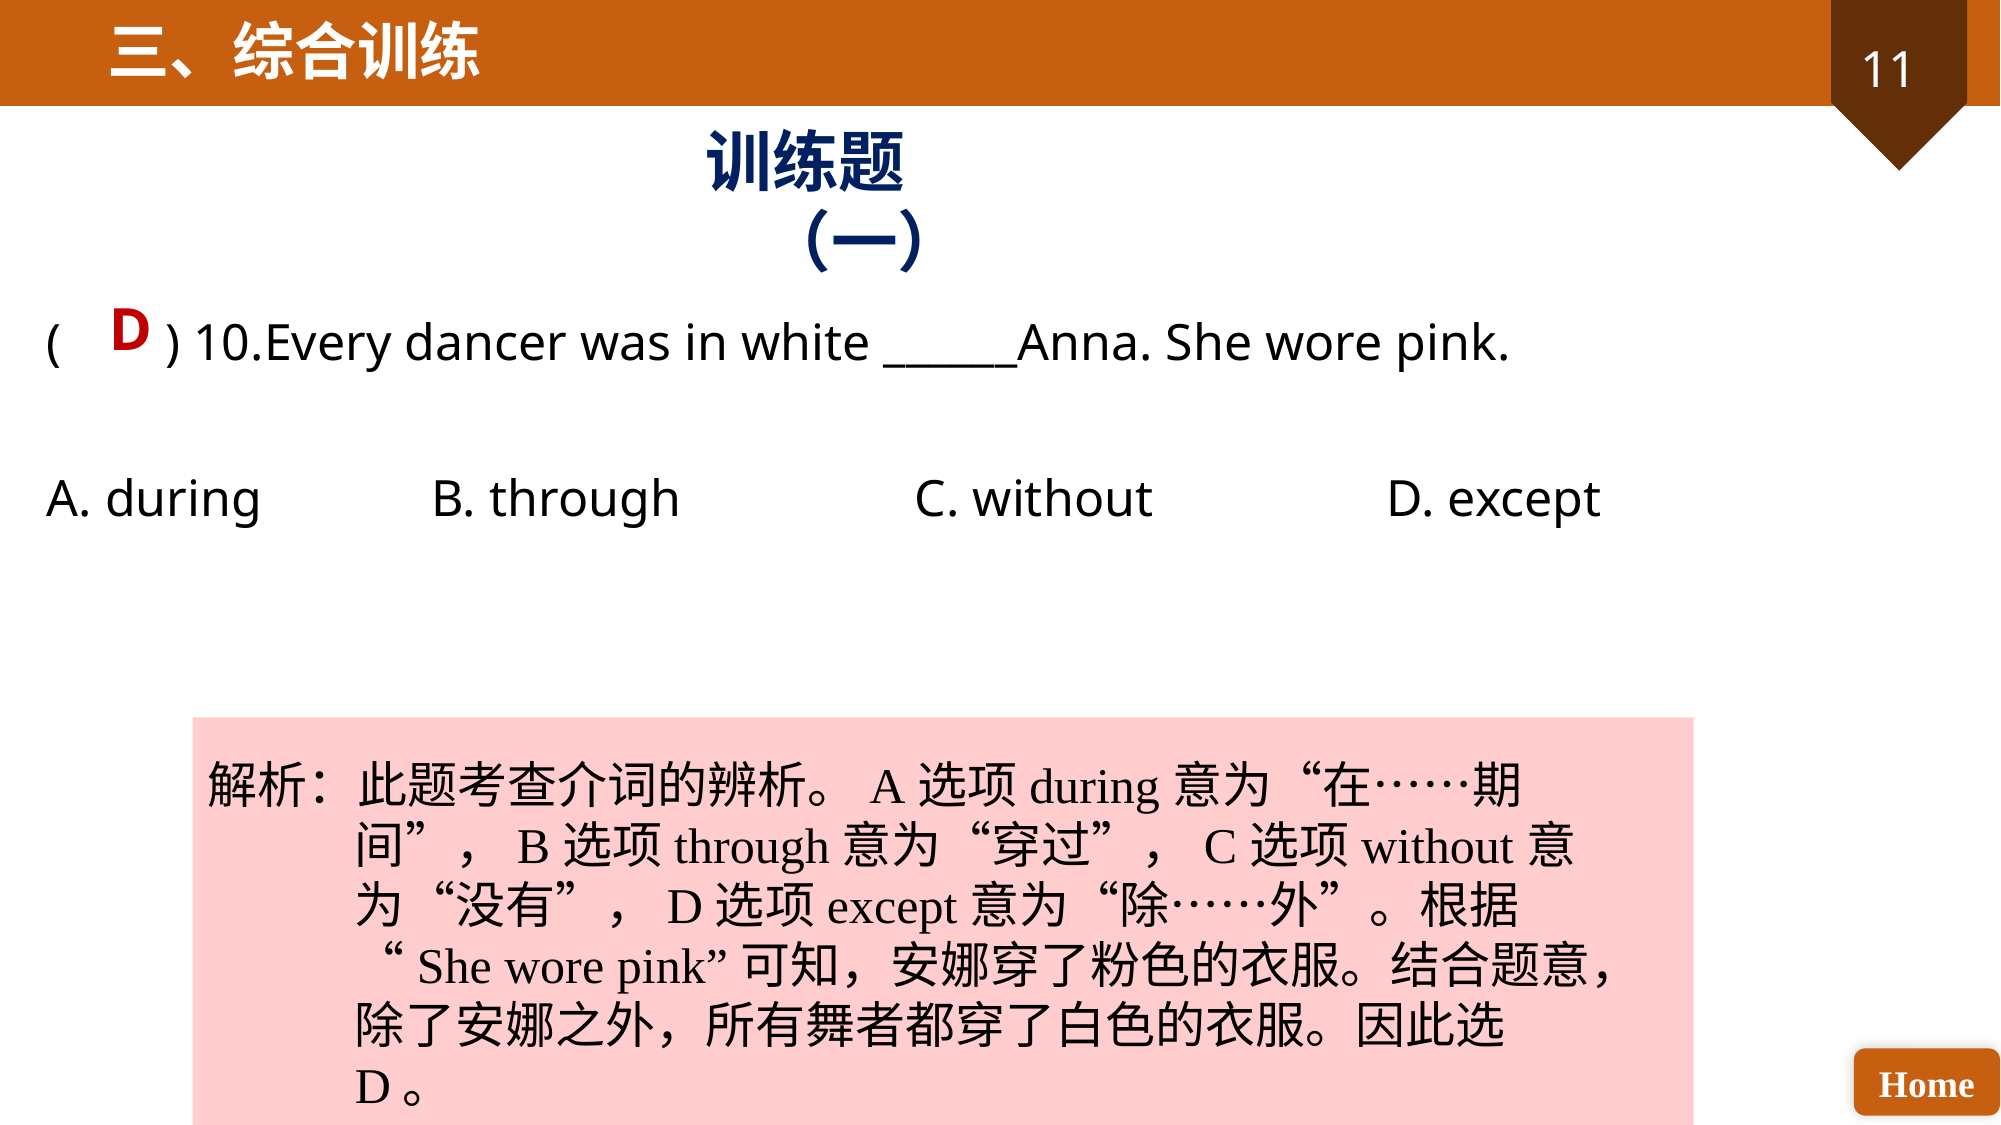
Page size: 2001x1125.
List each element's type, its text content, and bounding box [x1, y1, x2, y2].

text_box 解析：此题考查介词的辨析。A选项during意为“在……期间”，B选项through意为“穿过”，C选项without意为“没有”，D选项except意为“除……外”。根据“She wore pink”可知，安娜穿了粉色的衣服。结合题意，除了安娜之外，所有舞者都穿了白色的衣服。因此选D。 [192, 746, 1608, 1122]
text_box 三、综合训练 [92, 5, 564, 95]
text_box [191, 716, 1695, 1125]
text_box ( ) 10.Every dancer was in white ______Anna. She wore pink. A. during B. through C. without D. except [31, 284, 1960, 534]
text_box 训练题（一） [690, 112, 1082, 284]
text_box D [94, 284, 167, 370]
